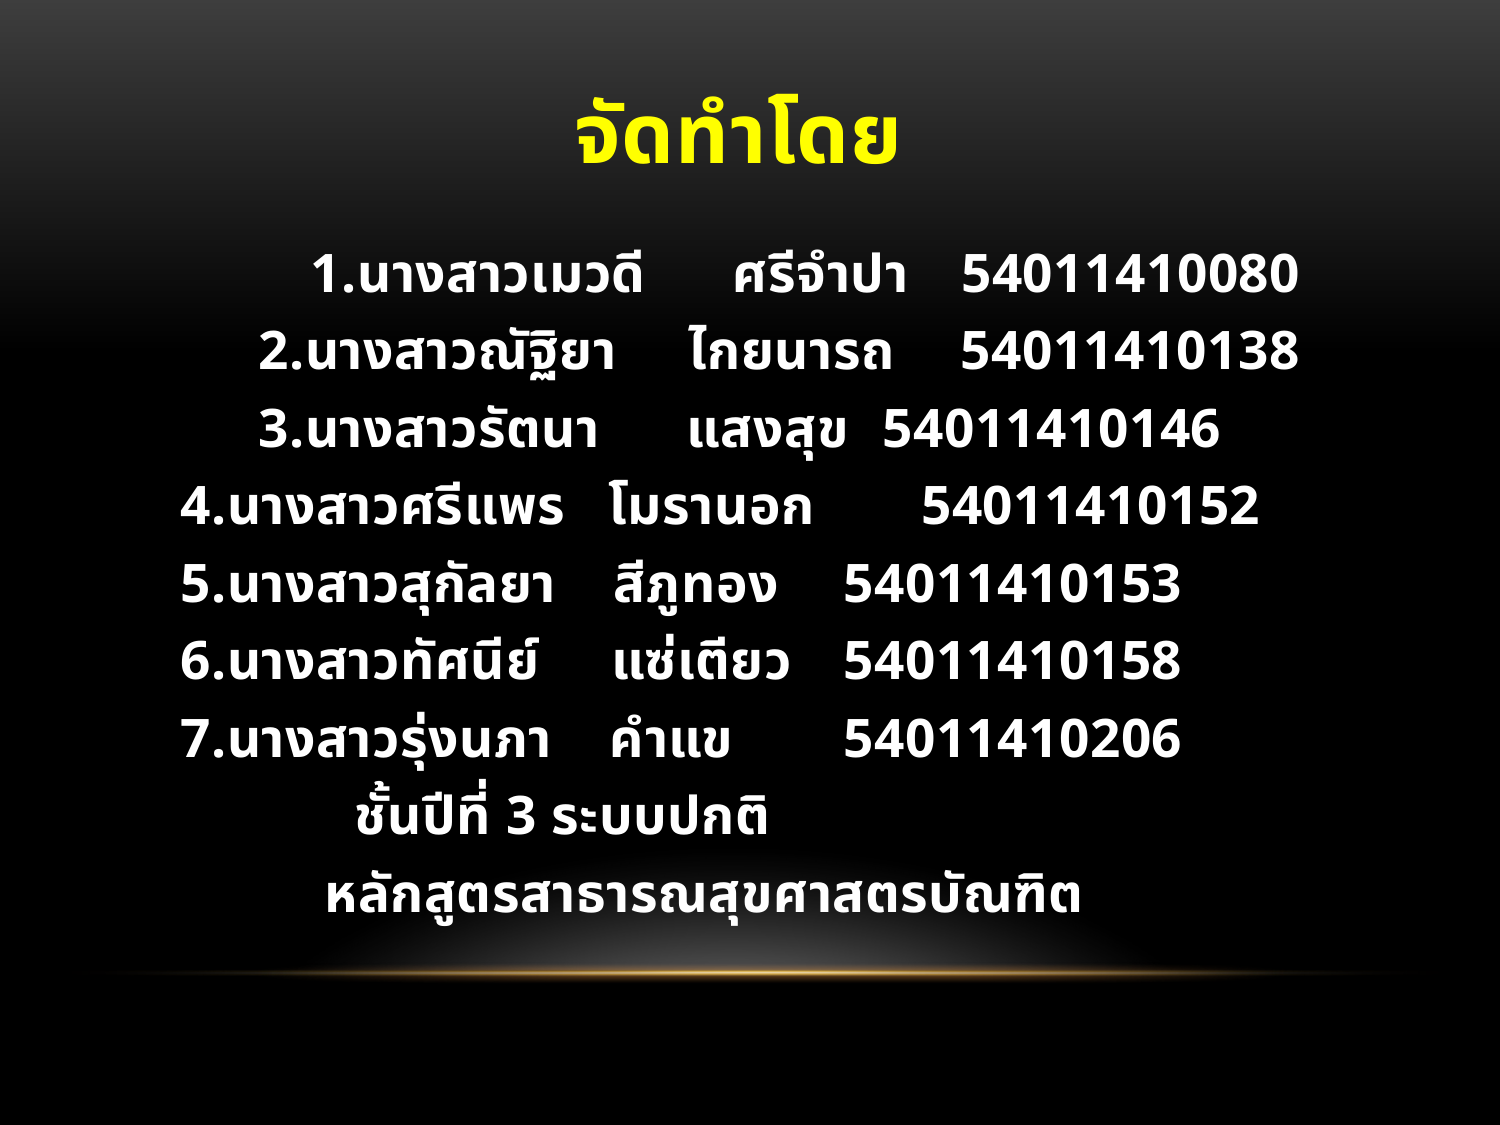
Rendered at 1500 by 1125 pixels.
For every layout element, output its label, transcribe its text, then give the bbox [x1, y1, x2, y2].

list 1.นางสาวเมวดี ศรีจำปา 54011410080 2.นางสาวณัฐิยา ไกยนารถ 54011410138 3.นางสาวรัตนา แสงสุข 54011410146 4.นางสาวศรีแพร โมรานอก 54011410152 5.นางสาวสุกัลยา สีภูทอง 54011410153 6.นางสาวทัศนีย์ แซ่เตียว 54011410158 7.นางสาวรุ่งนภา คำแข 54011410206 ชั้นปีที่ 3 ระบบปกติ หลักสูตรสาธารณสุขศาสตรบัณฑิต [112, 231, 1341, 1094]
picture [0, 0, 1500, 1125]
title จัดทำโดย [88, 0, 1389, 188]
